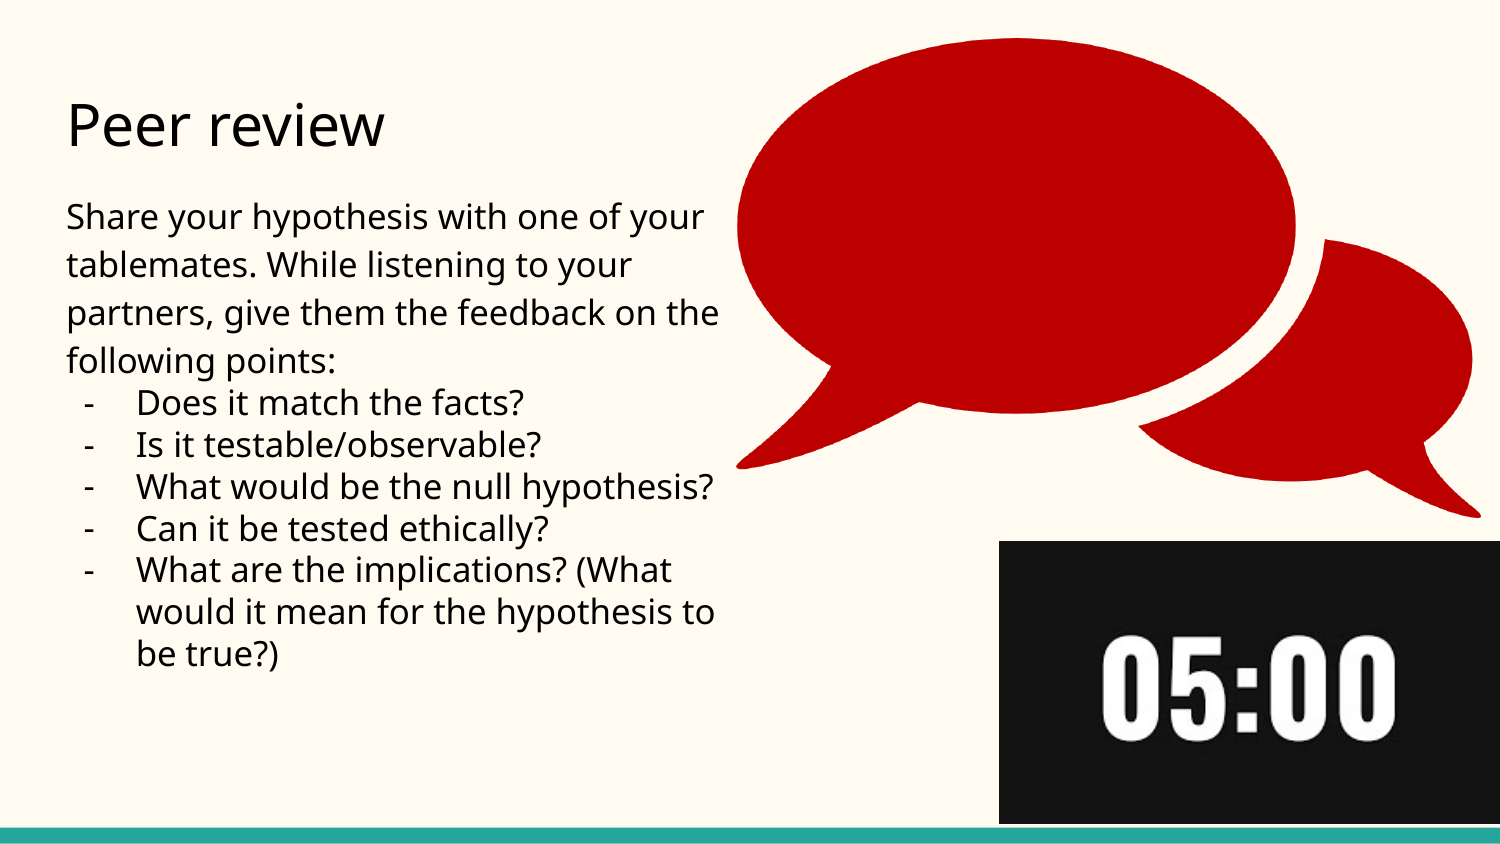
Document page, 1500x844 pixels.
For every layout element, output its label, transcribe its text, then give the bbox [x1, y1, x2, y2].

picture [999, 541, 1500, 824]
list Share your hypothesis with one of your tablemates. While listening to your partners, give them the feedback on the following points: Does it match the facts? Is it testable/observable? What would be the null hypothesis? Can it be tested ethically? What are the implications? (What would it mean for the hypothesis to be true?) [51, 173, 737, 731]
picture [736, 38, 1482, 518]
title Peer review [51, 72, 731, 173]
